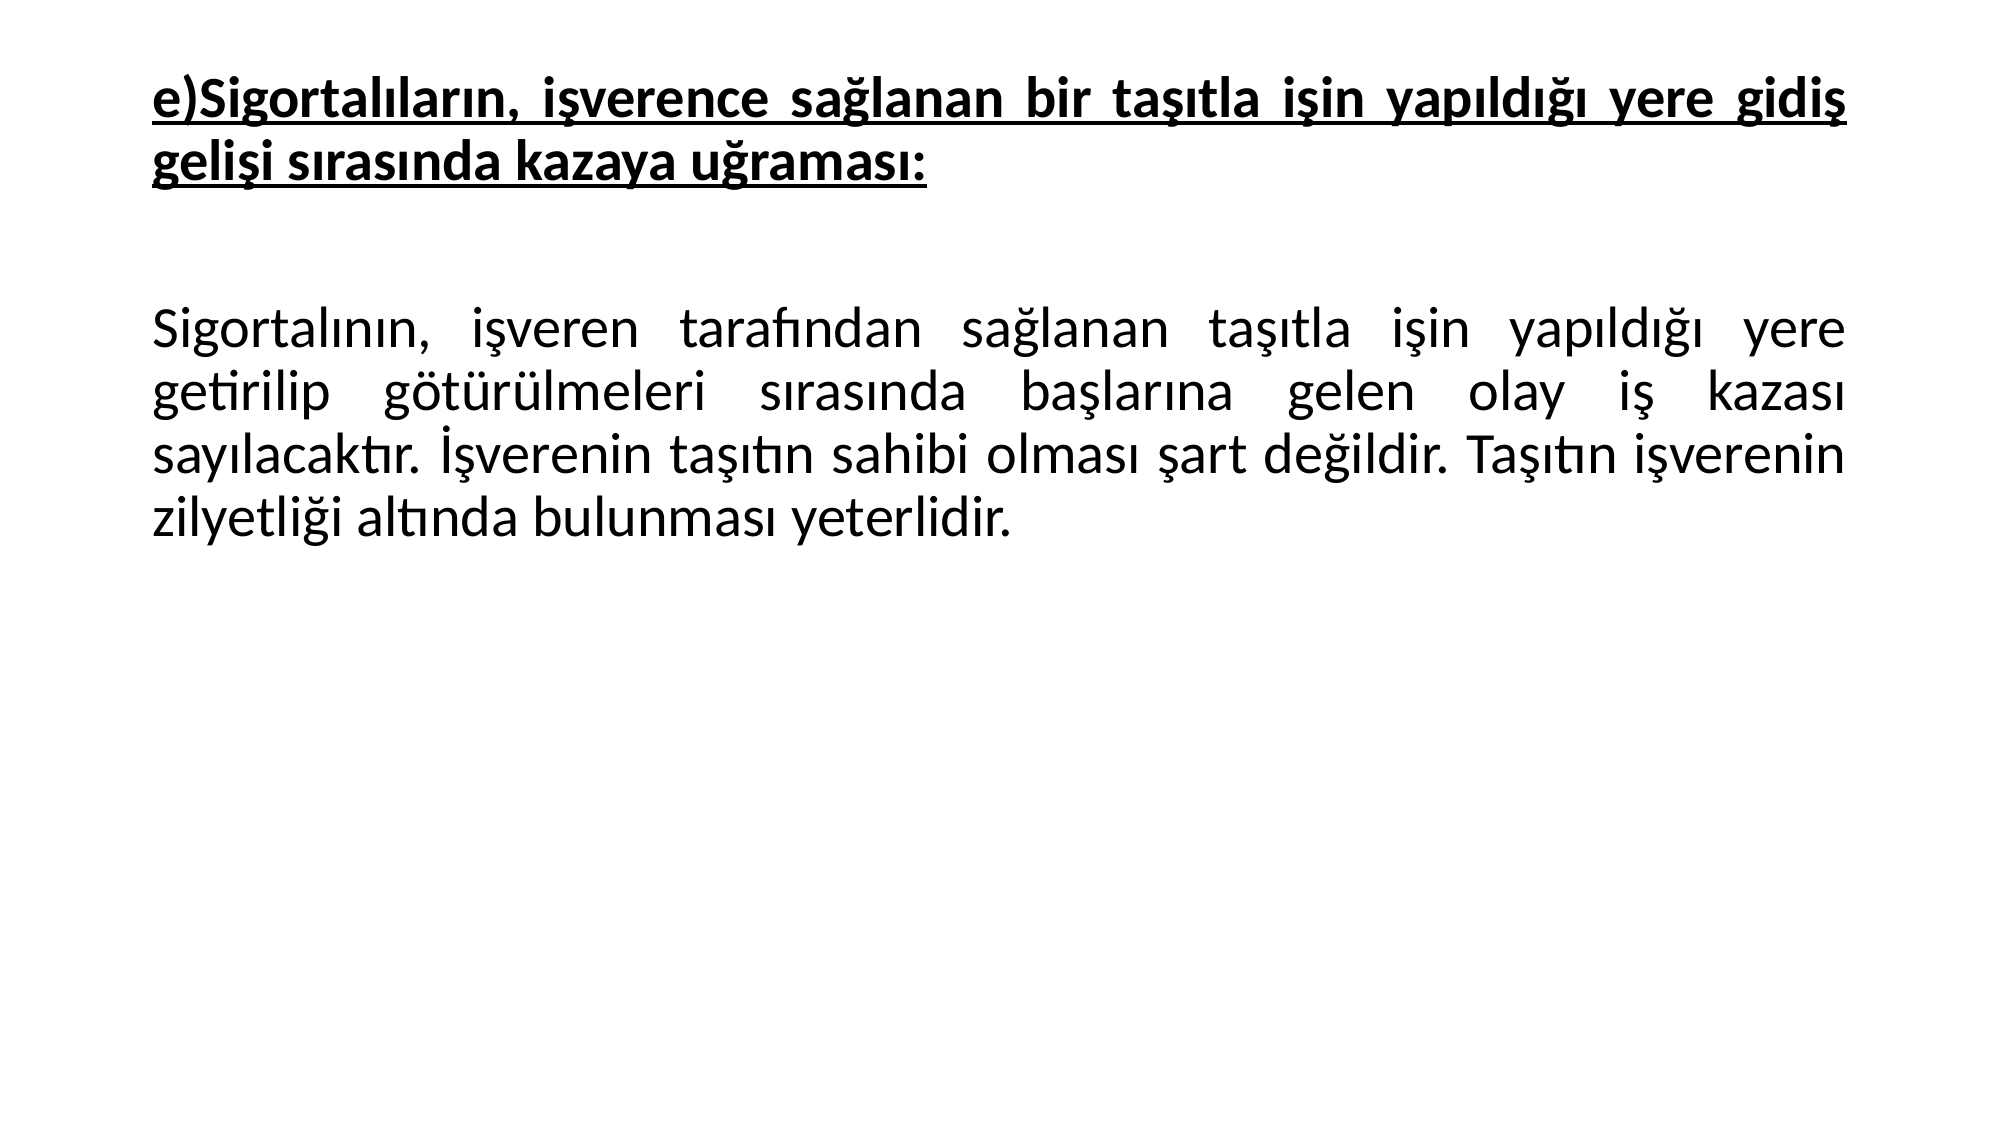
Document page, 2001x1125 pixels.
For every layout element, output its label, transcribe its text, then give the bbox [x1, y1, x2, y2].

list e)Sigortalıların, işverence sağlanan bir taşıtla işin yapıldığı yere gidiş gelişi sırasında kazaya uğraması: Sigortalının, işveren tarafından sağlanan taşıtla işin yapıldığı yere getirilip götürülmeleri sırasında başlarına gelen olay iş kazası sayılacaktır. İşverenin taşıtın sahibi olması şart değildir. Taşıtın işverenin zilyetliği altında bulunması yeterlidir. [137, 59, 1863, 1014]
